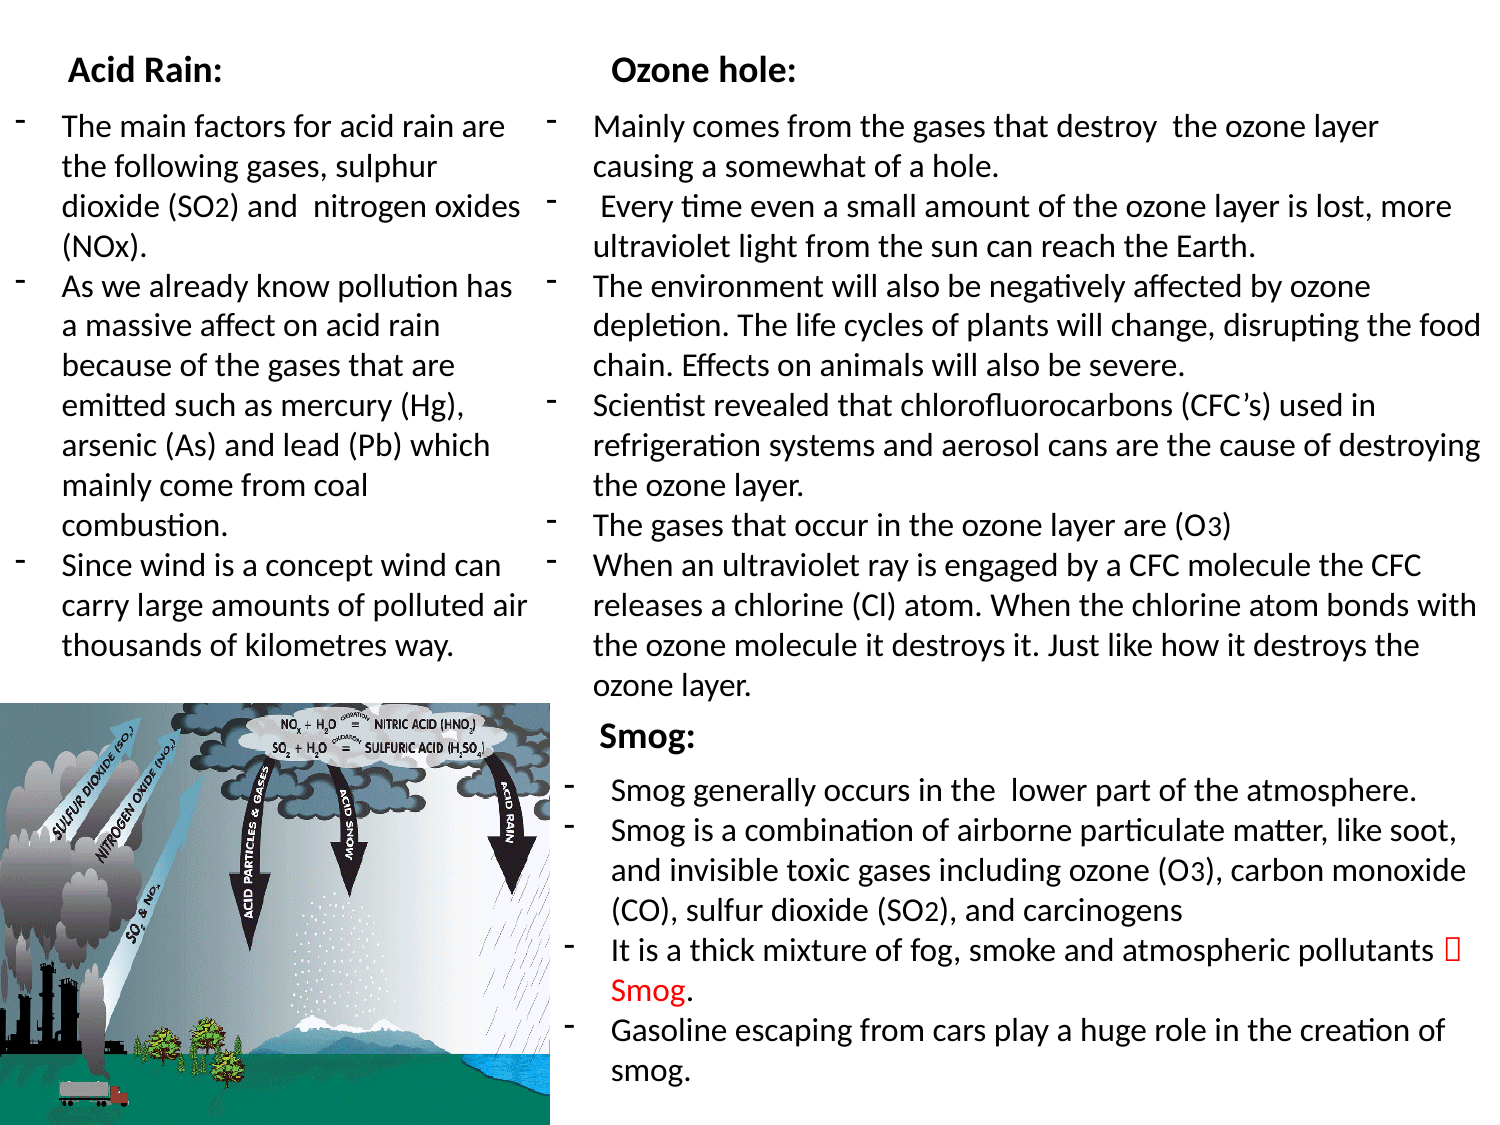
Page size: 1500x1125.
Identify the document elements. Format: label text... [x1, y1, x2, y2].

text_box Smog: [584, 703, 928, 761]
text_box Acid Rain: [53, 37, 596, 96]
text_box Smog generally occurs in the lower part of the atmosphere. Smog is a combination of airborne particulate matter, like soot, and invisible toxic gases including ozone (O3), carbon monoxide (CO), sulfur dioxide (SO2), and carcinogens It is a thick mixture of fog, smoke and atmospheric pollutants  Smog. Gasoline escaping from cars play a huge role in the creation of smog. [554, 761, 1500, 1096]
picture [0, 703, 550, 1125]
text_box Ozone hole: [596, 37, 916, 96]
text_box The main factors for acid rain are the following gases, sulphur dioxide (SO2) and nitrogen oxides (NOx). As we already know pollution has a massive affect on acid rain because of the gases that are emitted such as mercury (Hg), arsenic (As) and lead (Pb) which mainly come from coal combustion. Since wind is a concept wind can carry large amounts of polluted air thousands of kilometres way. [0, 96, 531, 702]
text_box Mainly comes from the gases that destroy the ozone layer causing a somewhat of a hole. Every time even a small amount of the ozone layer is lost, more ultraviolet light from the sun can reach the Earth. The environment will also be negatively affected by ozone depletion. The life cycles of plants will change, disrupting the food chain. Effects on animals will also be severe. Scientist revealed that chlorofluorocarbons (CFC’s) used in refrigeration systems and aerosol cans are the cause of destroying the ozone layer. The gases that occur in the ozone layer are (O3) When an ultraviolet ray is engaged by a CFC molecule the CFC releases a chlorine (Cl) atom. When the chlorine atom bonds with the ozone molecule it destroys it. Just like how it destroys the ozone layer. [531, 96, 1500, 711]
